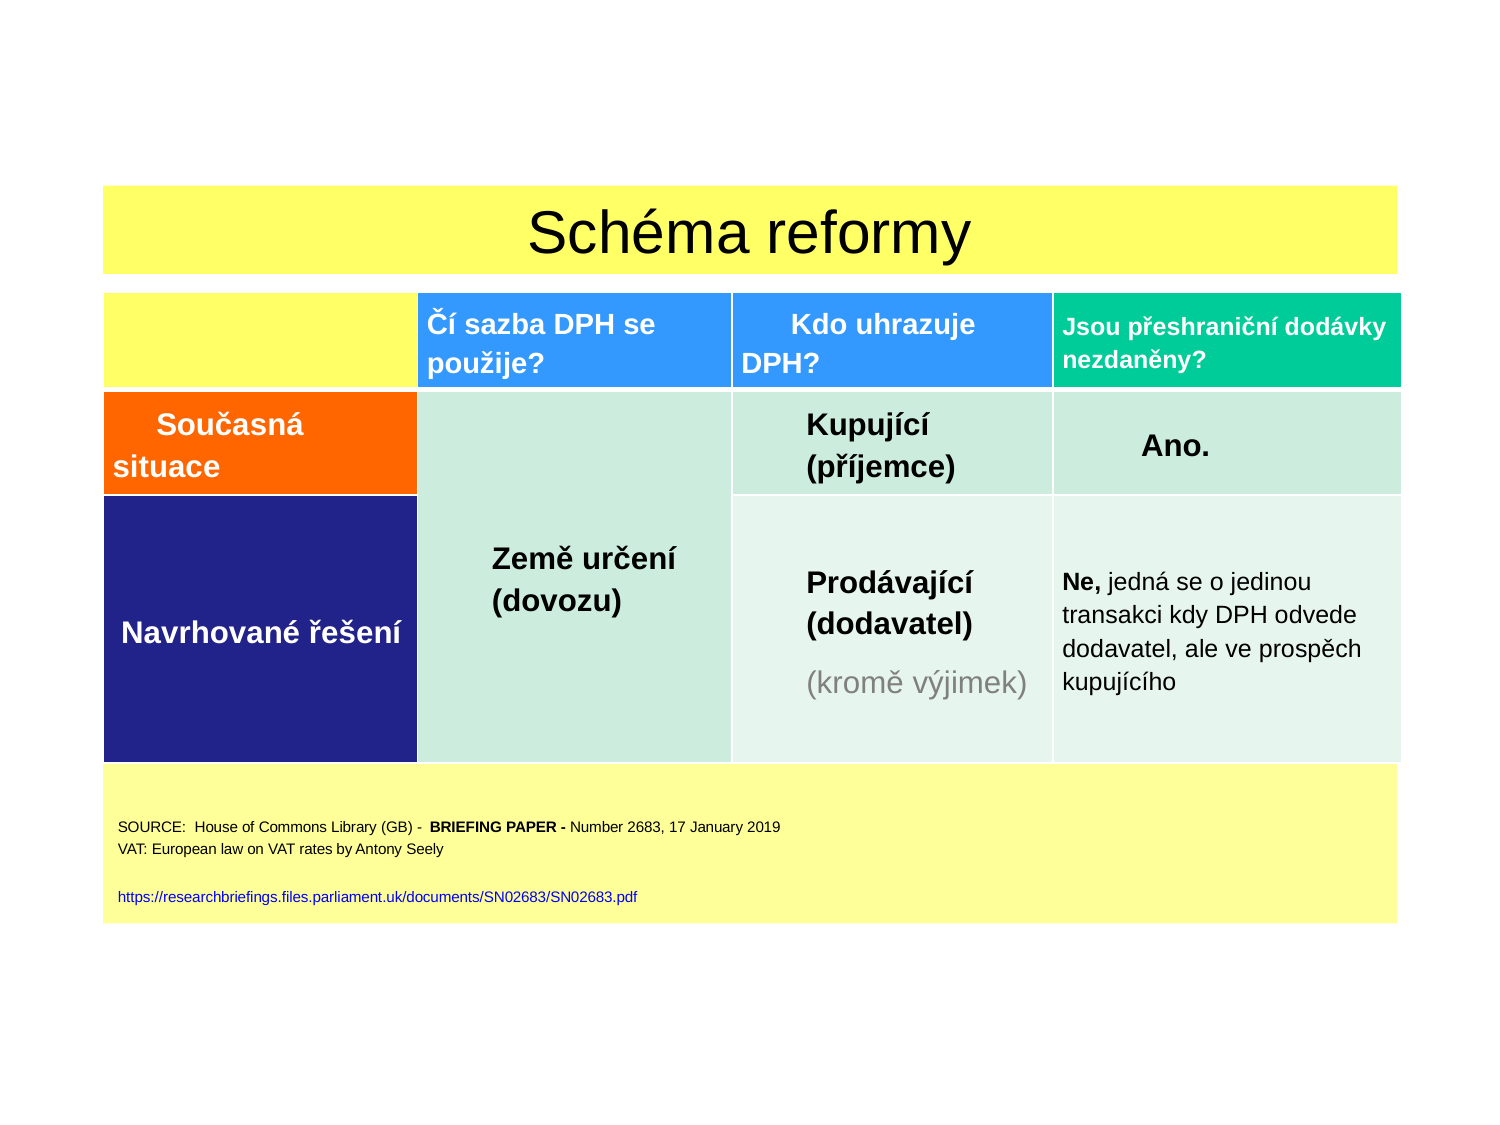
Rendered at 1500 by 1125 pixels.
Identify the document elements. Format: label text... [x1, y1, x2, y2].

table_cell Země určení (dovozu) [418, 392, 731, 762]
table_cell Ne, jedná se o jedinou transakci kdy DPH odvede dodavatel, ale ve prospěch kupujícího [1054, 496, 1401, 762]
table_header [104, 293, 417, 387]
table_header Kdo uhrazuje DPH? [733, 293, 1052, 387]
table_header Čí sazba DPH se použije? [418, 293, 731, 387]
table_cell Prodávající (dodavatel) (kromě výjimek) [733, 496, 1052, 762]
table_cell Kupující (příjemce) [733, 392, 1052, 494]
table_cell Současná situace [104, 392, 417, 494]
table_header Jsou přeshraniční dodávky nezdaněny? [1054, 293, 1401, 387]
table_cell Navrhované řešení [104, 496, 417, 762]
table_cell Ano. [1054, 392, 1401, 494]
title Schéma reformy [103, 185, 1397, 274]
list SOURCE: House of Commons Library (GB) - BRIEFING PAPER - Number 2683, 17 January 2019 VAT: European law on VAT rates by Antony Seely https://researchbriefings.files.parliament.uk/documents/SN02683/SN02683.pdf [103, 764, 1397, 924]
